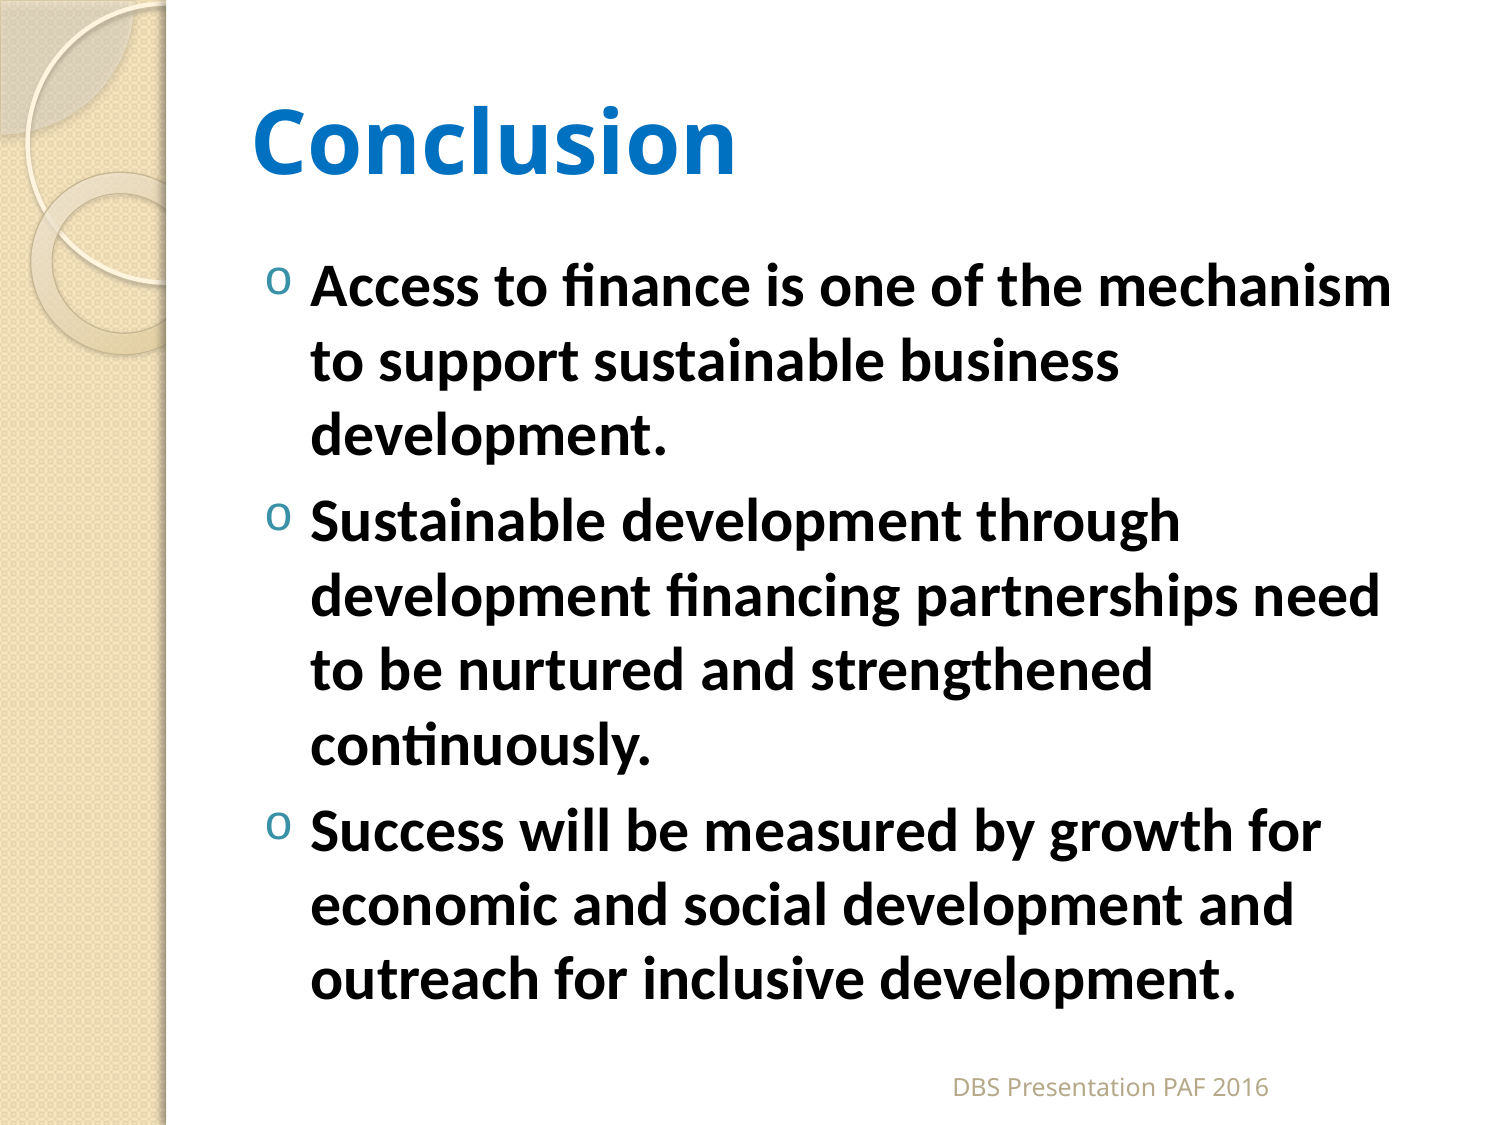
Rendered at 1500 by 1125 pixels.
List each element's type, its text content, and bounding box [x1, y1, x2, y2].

title Conclusion [235, 45, 1466, 233]
list Access to finance is one of the mechanism to support sustainable business development. Sustainable development through development financing partnerships need to be nurtured and strengthened continuously. Success will be measured by growth for economic and social development and outreach for inclusive development. [235, 237, 1466, 1025]
footer DBS Presentation PAF 2016 [937, 1034, 1413, 1113]
